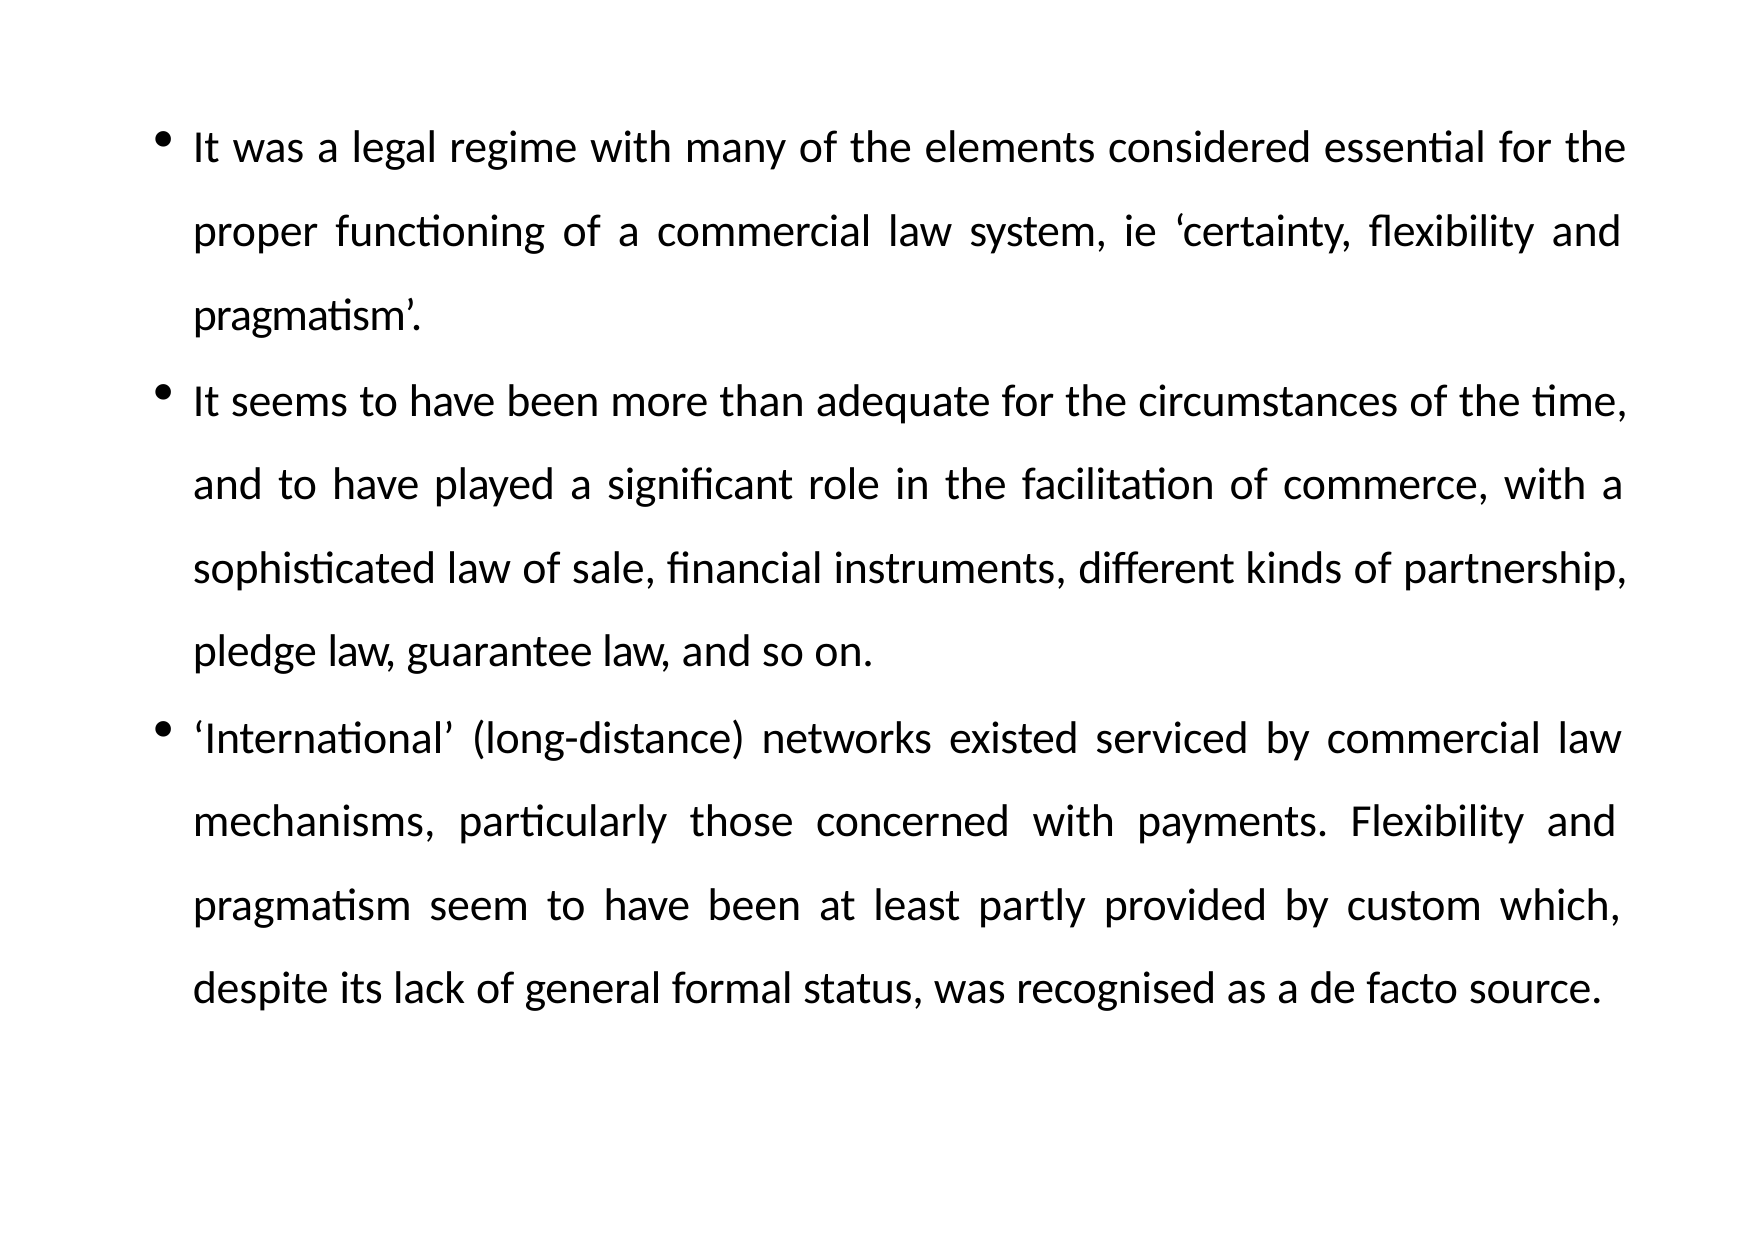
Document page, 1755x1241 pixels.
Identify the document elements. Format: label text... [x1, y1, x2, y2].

text_box It was a legal regime with many of the elements considered essential for the proper functioning of a commercial law system, ie ‘certainty, flexibility and pragmatism’. It seems to have been more than adequate for the circumstances of the time, and to have played a significant role in the facilitation of commerce, with a sophisticated law of sale, financial instruments, different kinds of partnership, pledge law, guarantee law, and so on. ‘International’ (long-distance) networks existed serviced by commercial law mechanisms, particularly those concerned with payments. Flexibility and pragmatism seem to have been at least partly provided by custom which, despite its lack of general formal status, was recognised as a de facto source. [153, 86, 1639, 1014]
